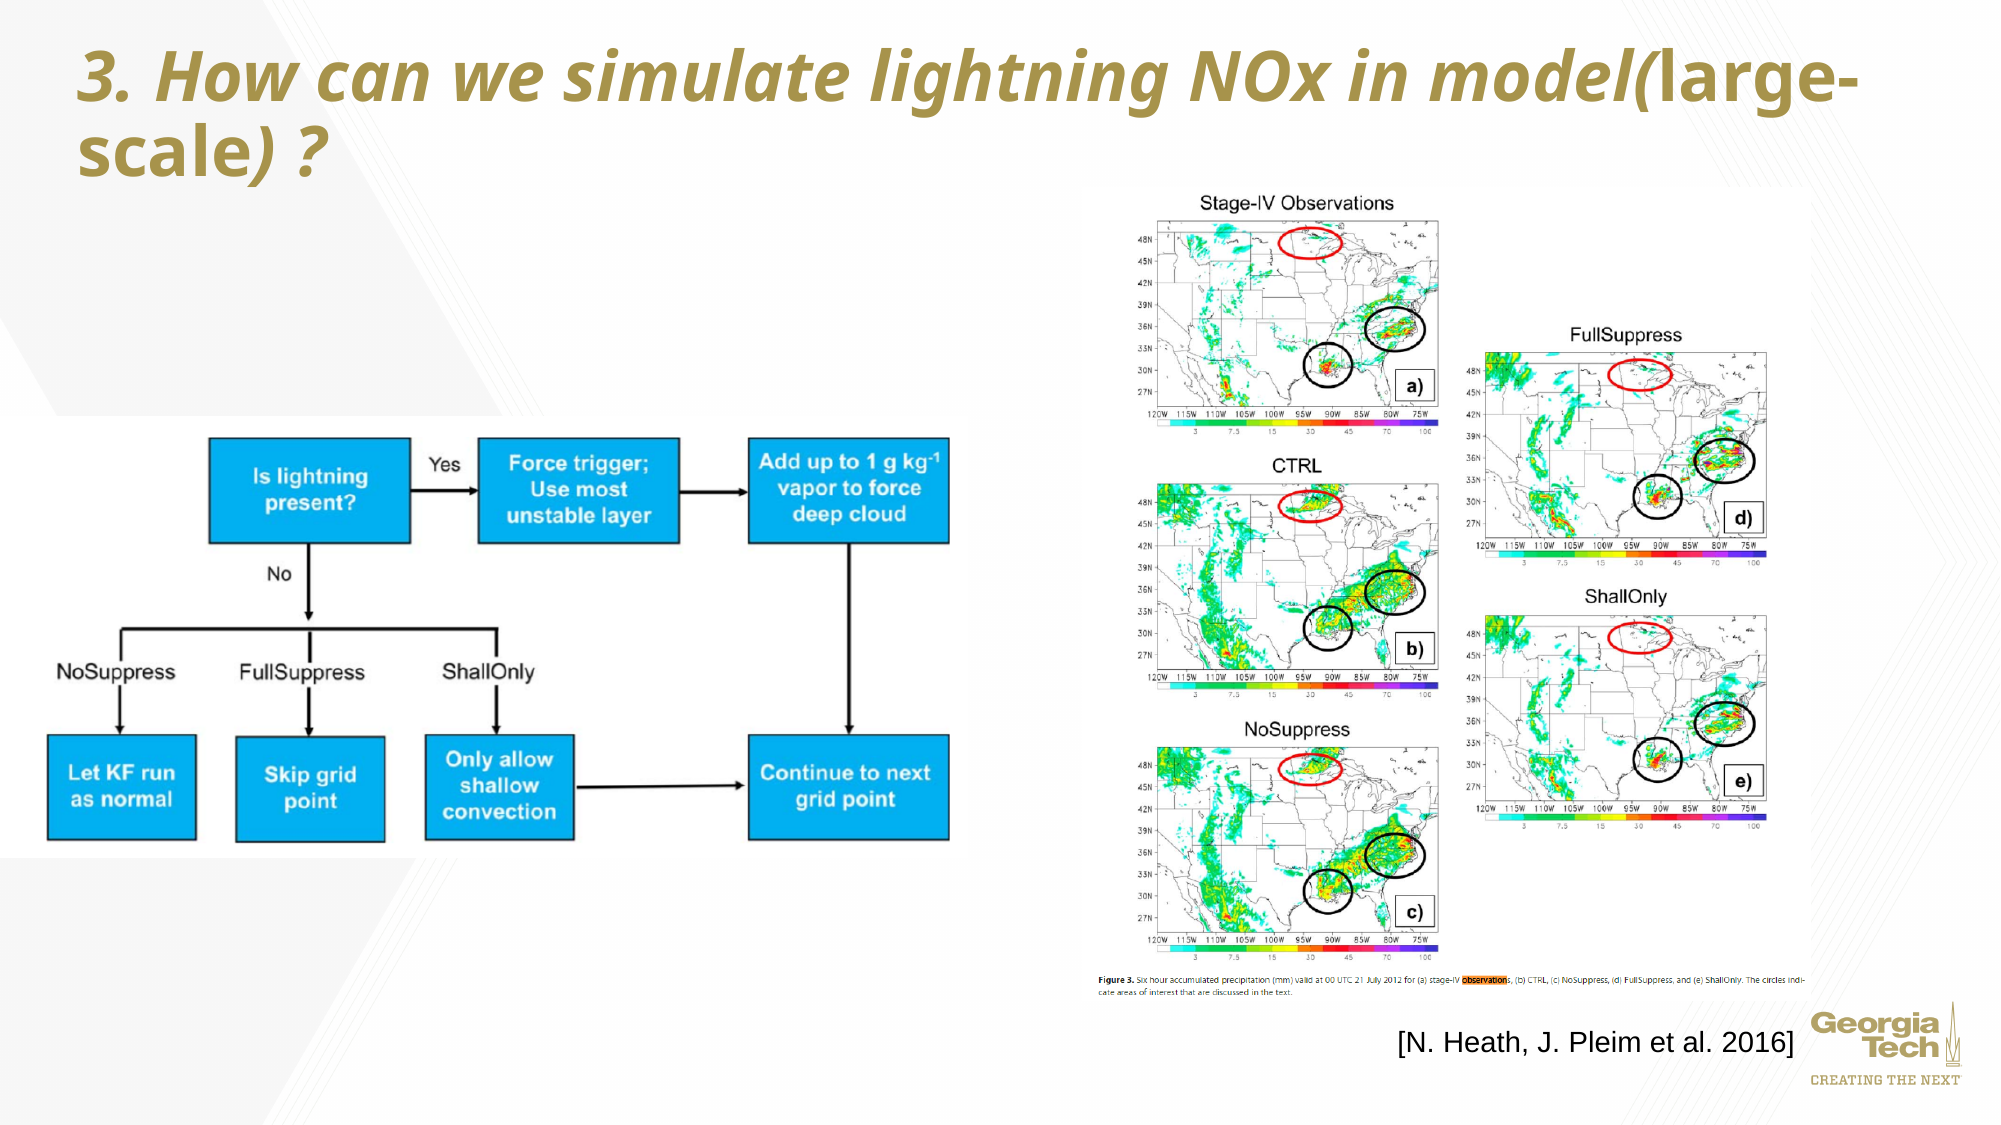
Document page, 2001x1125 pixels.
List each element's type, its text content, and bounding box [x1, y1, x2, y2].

picture [0, 0, 2001, 1125]
title 3. How can we simulate lightning NOx in model(large-scale) ? [62, 32, 1938, 200]
text_box [N. Heath, J. Pleim et al. 2016] [1382, 1015, 1811, 1066]
